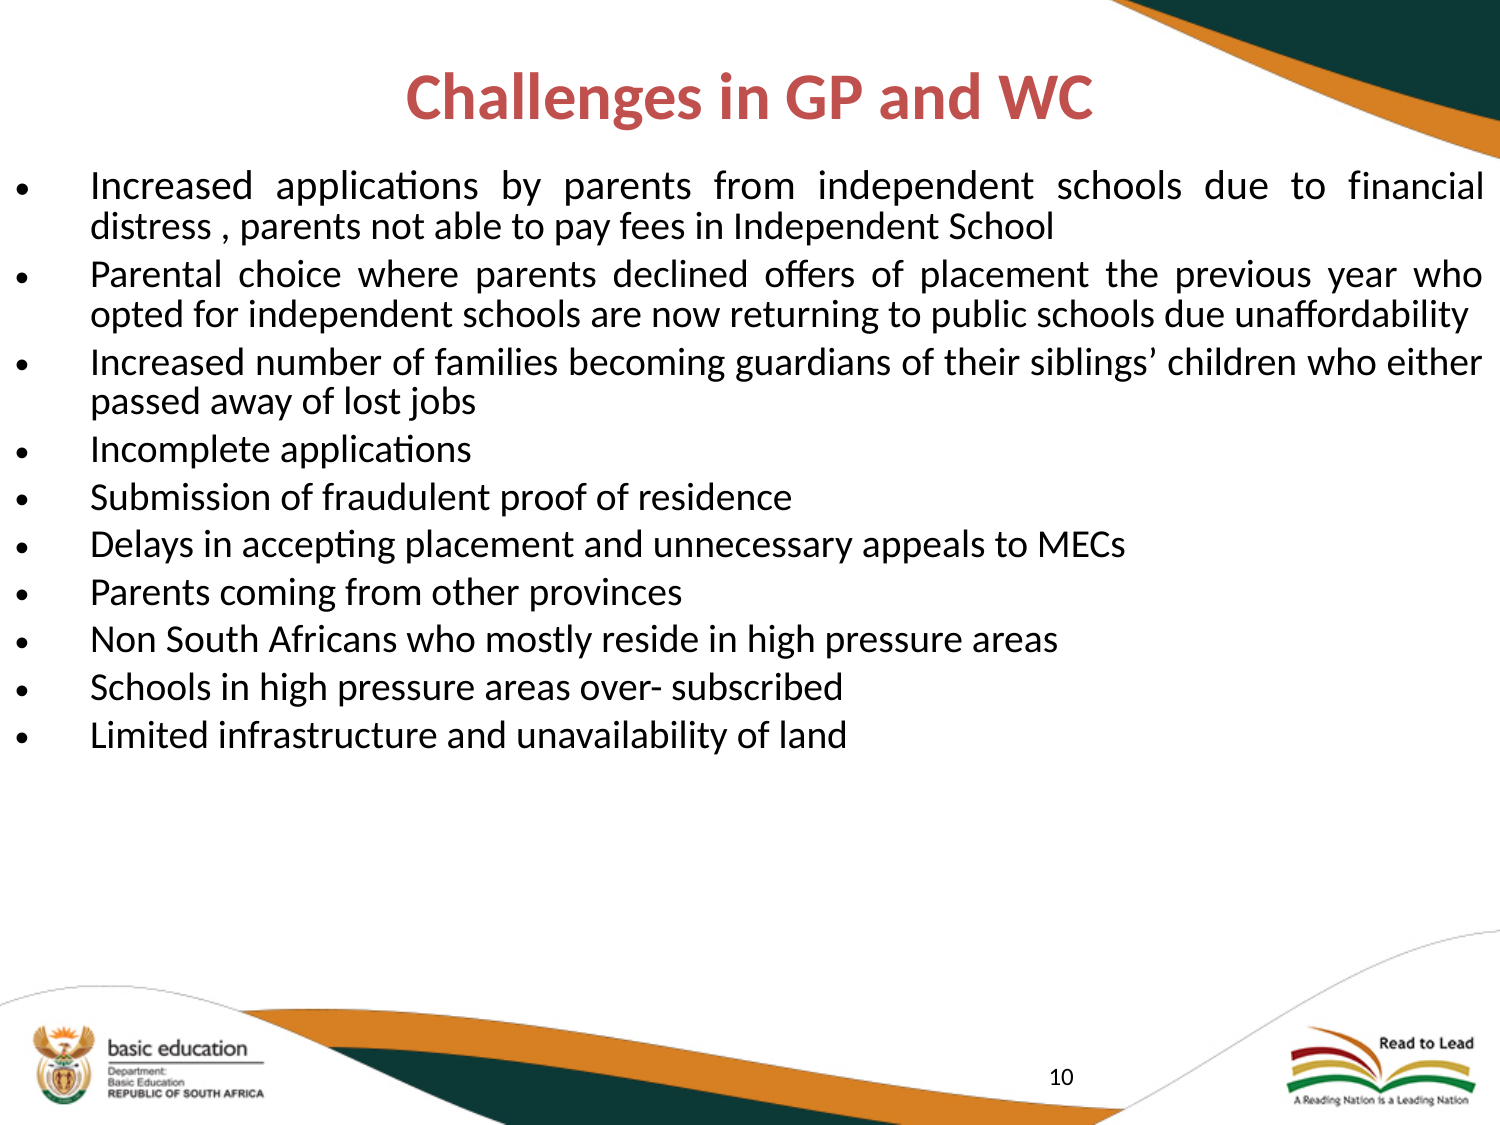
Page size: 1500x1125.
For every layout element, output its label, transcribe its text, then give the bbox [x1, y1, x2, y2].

title Challenges in GP and WC [75, 45, 1425, 160]
list Increased applications by parents from independent schools due to financial distress , parents not able to pay fees in Independent School Parental choice where parents declined offers of placement the previous year who opted for independent schools are now returning to public schools due unaffordability Increased number of families becoming guardians of their siblings’ children who either passed away of lost jobs Incomplete applications Submission of fraudulent proof of residence Delays in accepting placement and unnecessary appeals to MECs Parents coming from other provinces Non South Africans who mostly reside in high pressure areas Schools in high pressure areas over- subscribed Limited infrastructure and unavailability of land [0, 160, 1500, 1005]
picture [0, 1005, 1500, 1125]
picture [0, 0, 1500, 160]
text_box 10 [1033, 1052, 1090, 1098]
